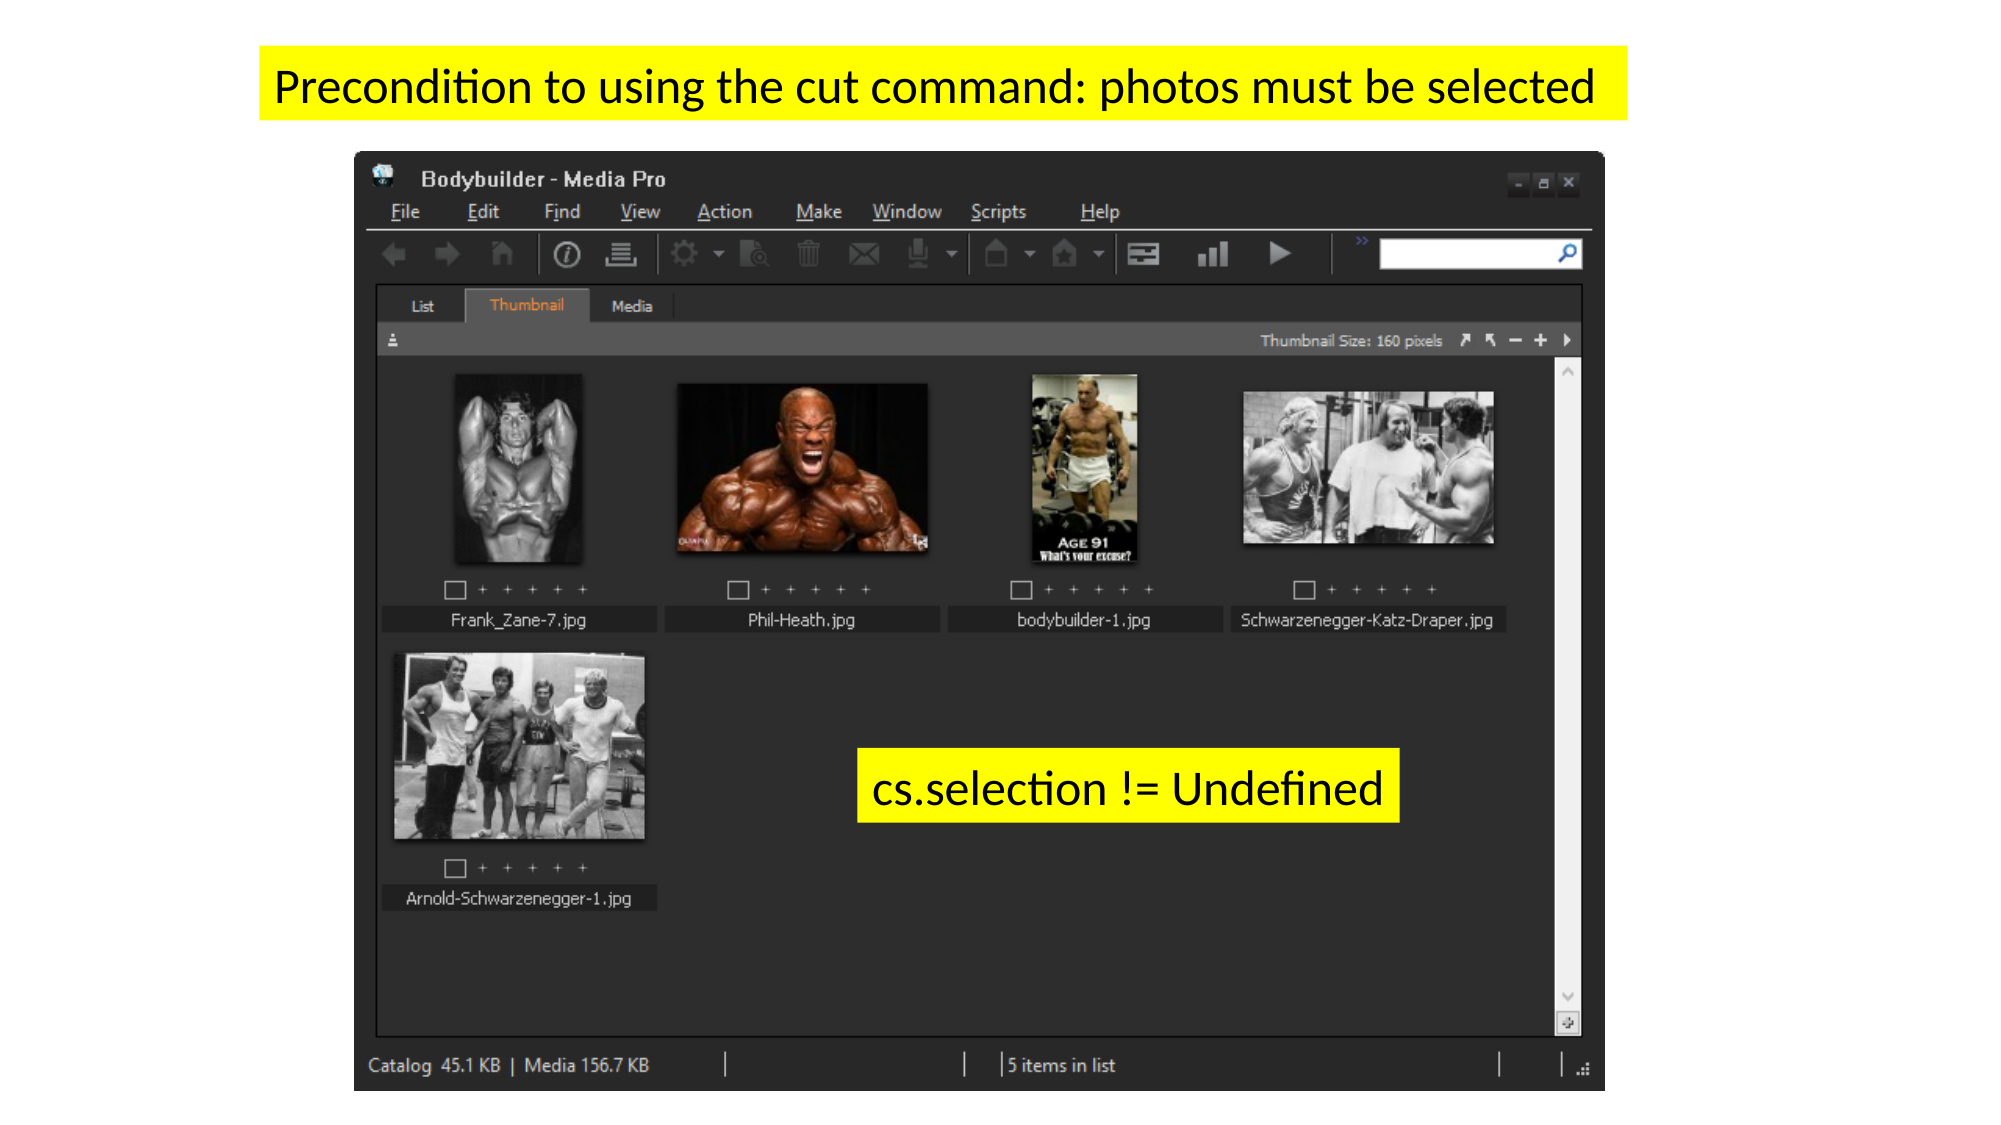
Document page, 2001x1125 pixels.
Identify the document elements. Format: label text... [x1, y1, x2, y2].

picture [354, 151, 1605, 1091]
text_box Precondition to using the cut command: photos must be selected [259, 45, 1628, 121]
